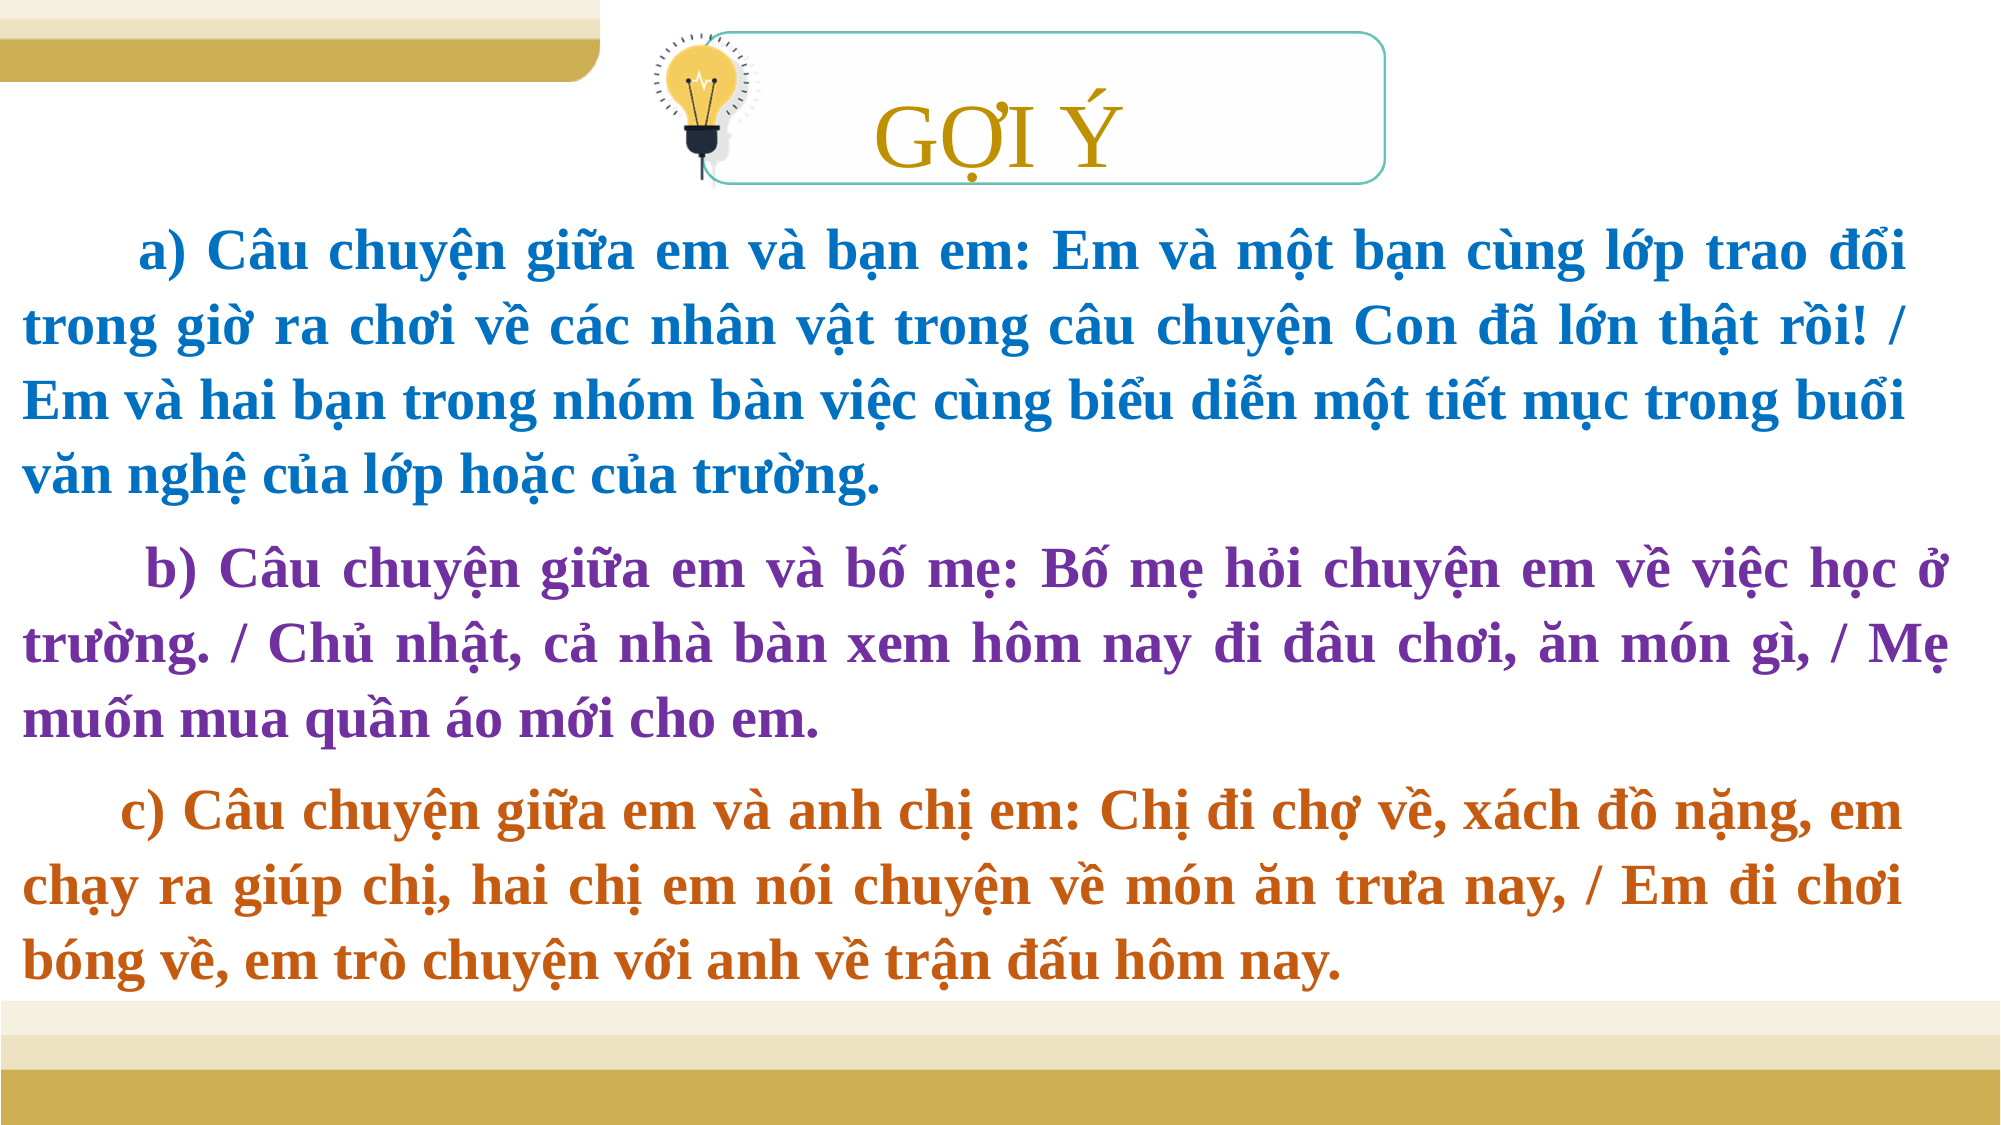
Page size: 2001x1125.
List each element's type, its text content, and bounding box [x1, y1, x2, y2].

text_box b) Câu chuyện giữa em và bố mẹ: Bố mẹ hỏi chuyện em về việc học ở trường. / Chủ nhật, cả nhà bàn xem hôm nay đi đâu chơi, ăn món gì, / Mẹ muốn mua quần áo mới cho em. [7, 516, 1966, 757]
picture [614, 0, 1386, 216]
text_box a) Câu chuyện giữa em và bạn em: Em và một bạn cùng lớp trao đổi trong giờ ra chơi về các nhân vật trong câu chuyện Con đã lớn thật rồi! / Em và hai bạn trong nhóm bàn việc cùng biểu diễn một tiết mục trong buổi văn nghệ của lớp hoặc của trường. [7, 198, 1923, 513]
text_box c) Câu chuyện giữa em và anh chị em: Chị đi chợ về, xách đồ nặng, em chạy ra giúp chị, hai chị em nói chuyện về món ăn trưa nay, / Em đi chơi bóng về, em trò chuyện với anh về trận đấu hôm nay. [7, 759, 1920, 999]
